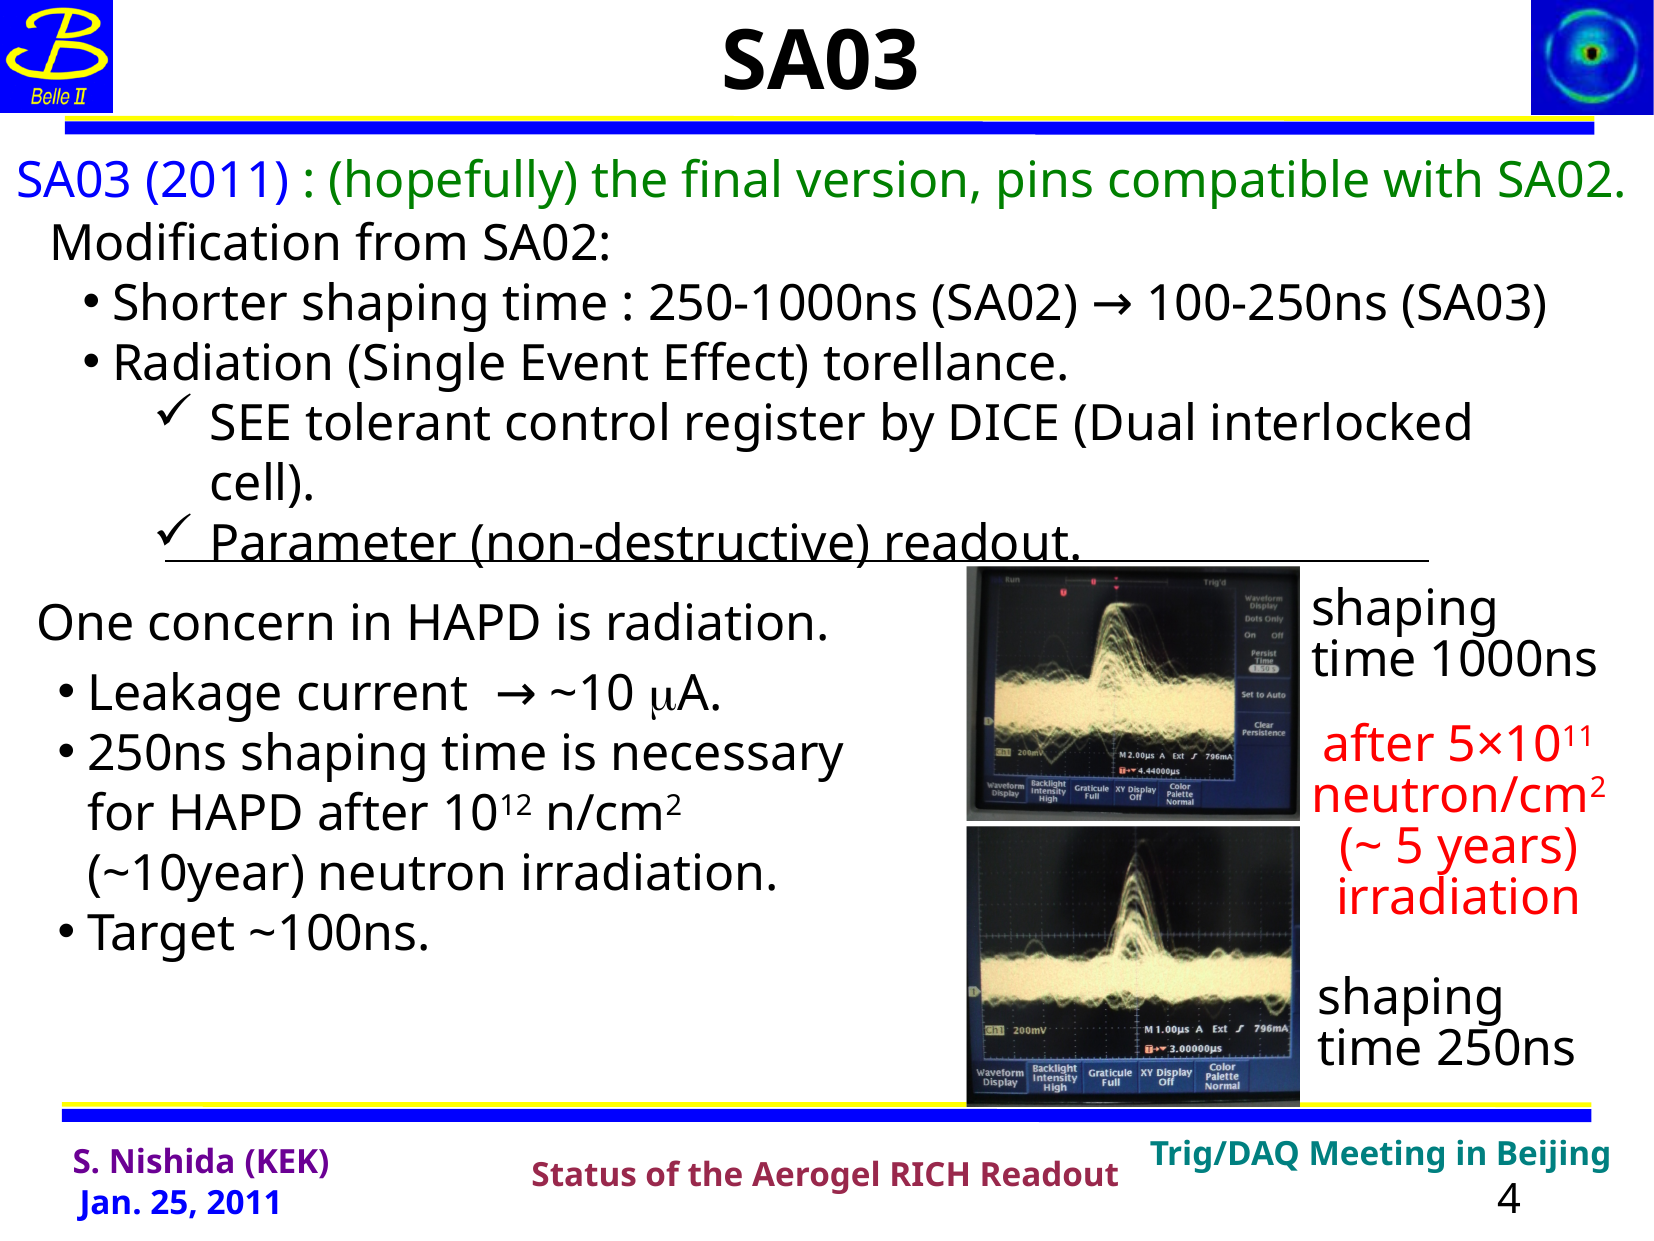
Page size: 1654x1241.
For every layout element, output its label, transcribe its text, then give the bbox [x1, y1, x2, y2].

picture [1531, 0, 1654, 115]
title SA03 [123, 0, 1519, 129]
text_box after 5×1011 neutron/cm2 (~ 5 years) irradiation [1311, 721, 1607, 925]
text_box Shorter shaping time : 250-1000ns (SA02) → 100-250ns (SA03) Radiation (Single Event Effect) torellance. SEE tolerant control register by DICE (Dual interlocked cell). Parameter (non-destructive) readout. [82, 270, 1583, 571]
text_box One concern in HAPD is radiation. [36, 590, 859, 651]
text_box Modification from SA02: [49, 219, 613, 271]
text_box Leakage current → ~10 A. 250ns shaping time is necessary for HAPD after 1012 n/cm2 (~10year) neutron irradiation. Target ~100ns. [57, 660, 880, 961]
picture [0, 0, 113, 113]
text_box shaping time 250ns [1317, 973, 1613, 1076]
text_box SA03 (2011) : (hopefully) the final version, pins compatible with SA02. [16, 157, 1629, 209]
text_box shaping time 1000ns [1311, 584, 1607, 687]
picture [967, 526, 1300, 1134]
